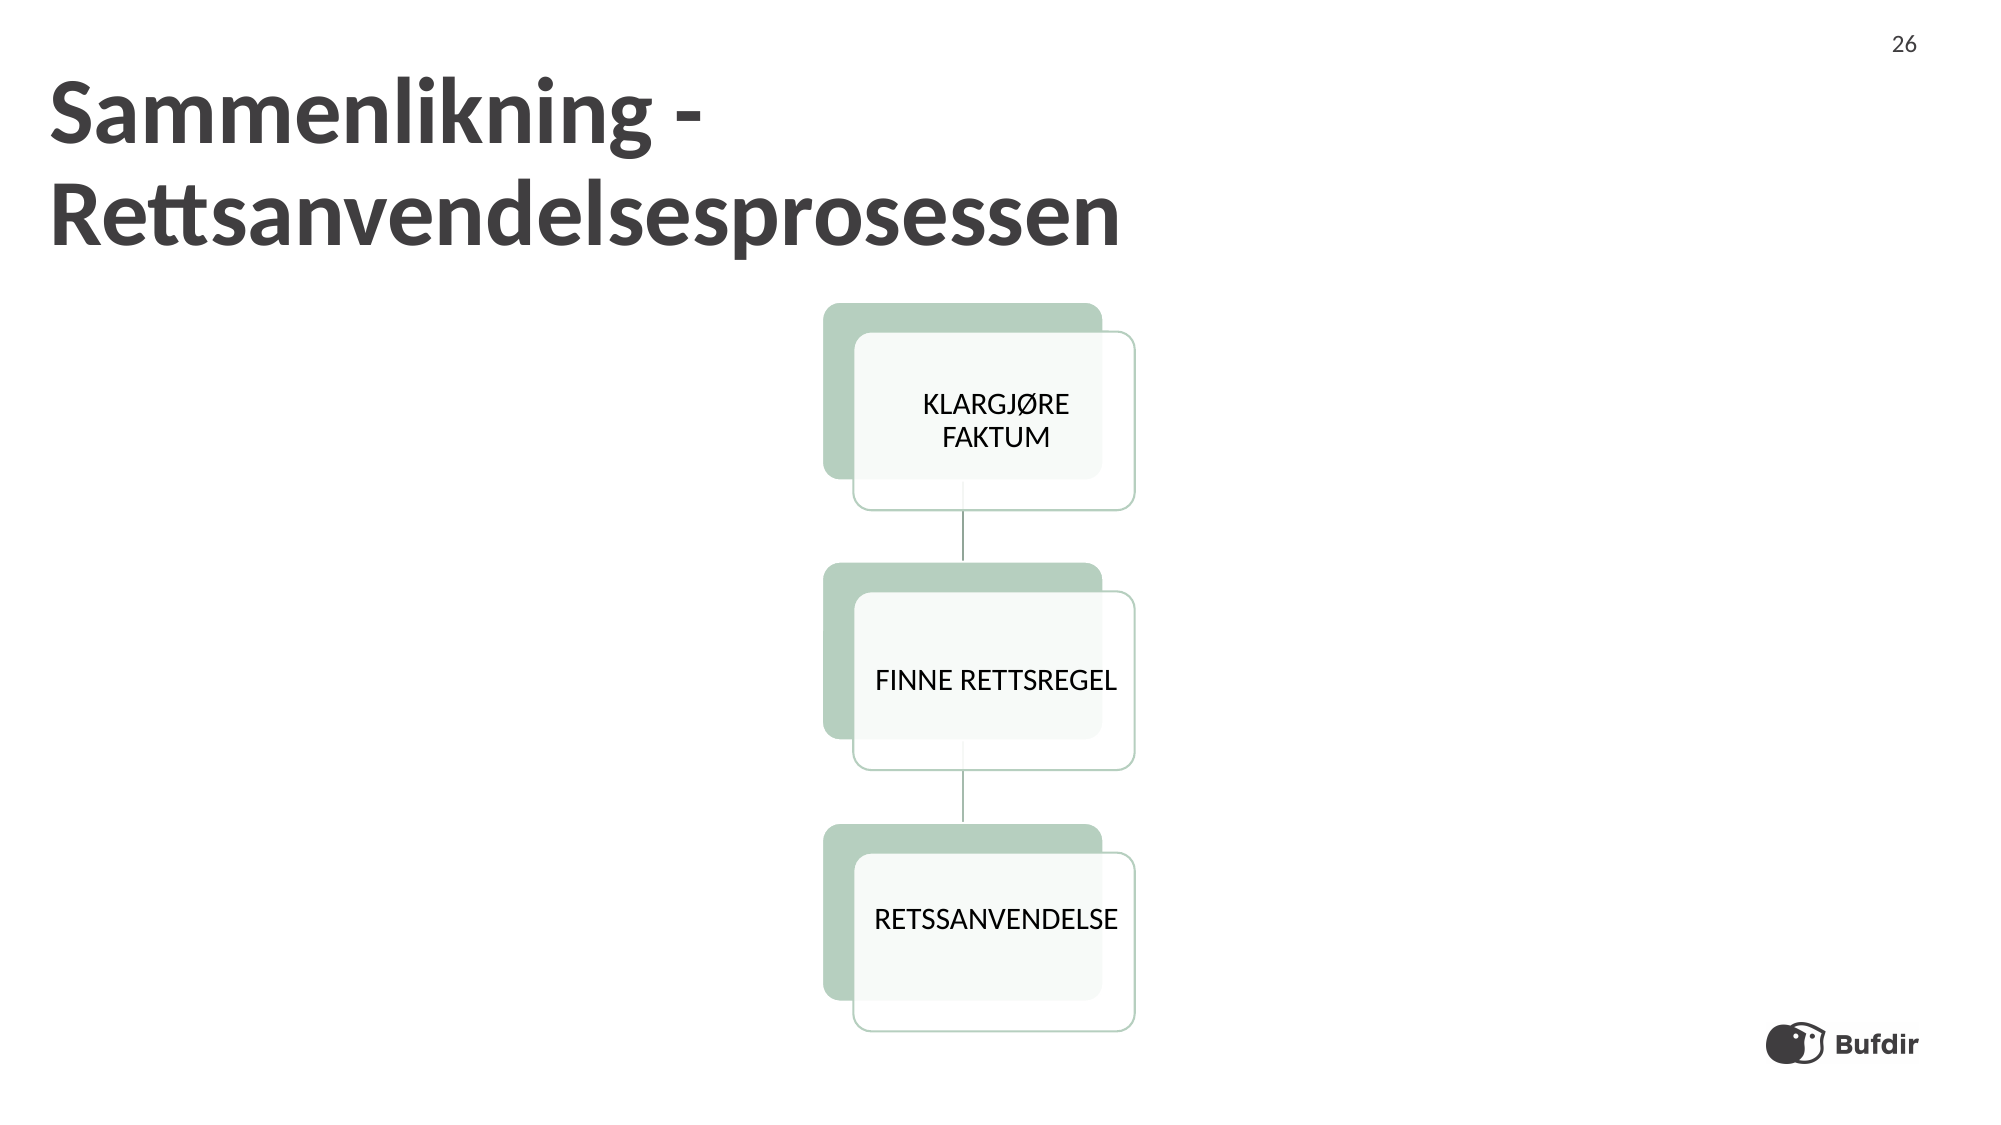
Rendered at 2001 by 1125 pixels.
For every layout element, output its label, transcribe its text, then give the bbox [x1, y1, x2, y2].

title Sammenlikning - Rettsanvendelsesprosessen [49, 57, 1275, 267]
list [424, 301, 1533, 1032]
slide_number 26 [1687, 27, 1918, 58]
picture [1766, 1022, 1919, 1064]
